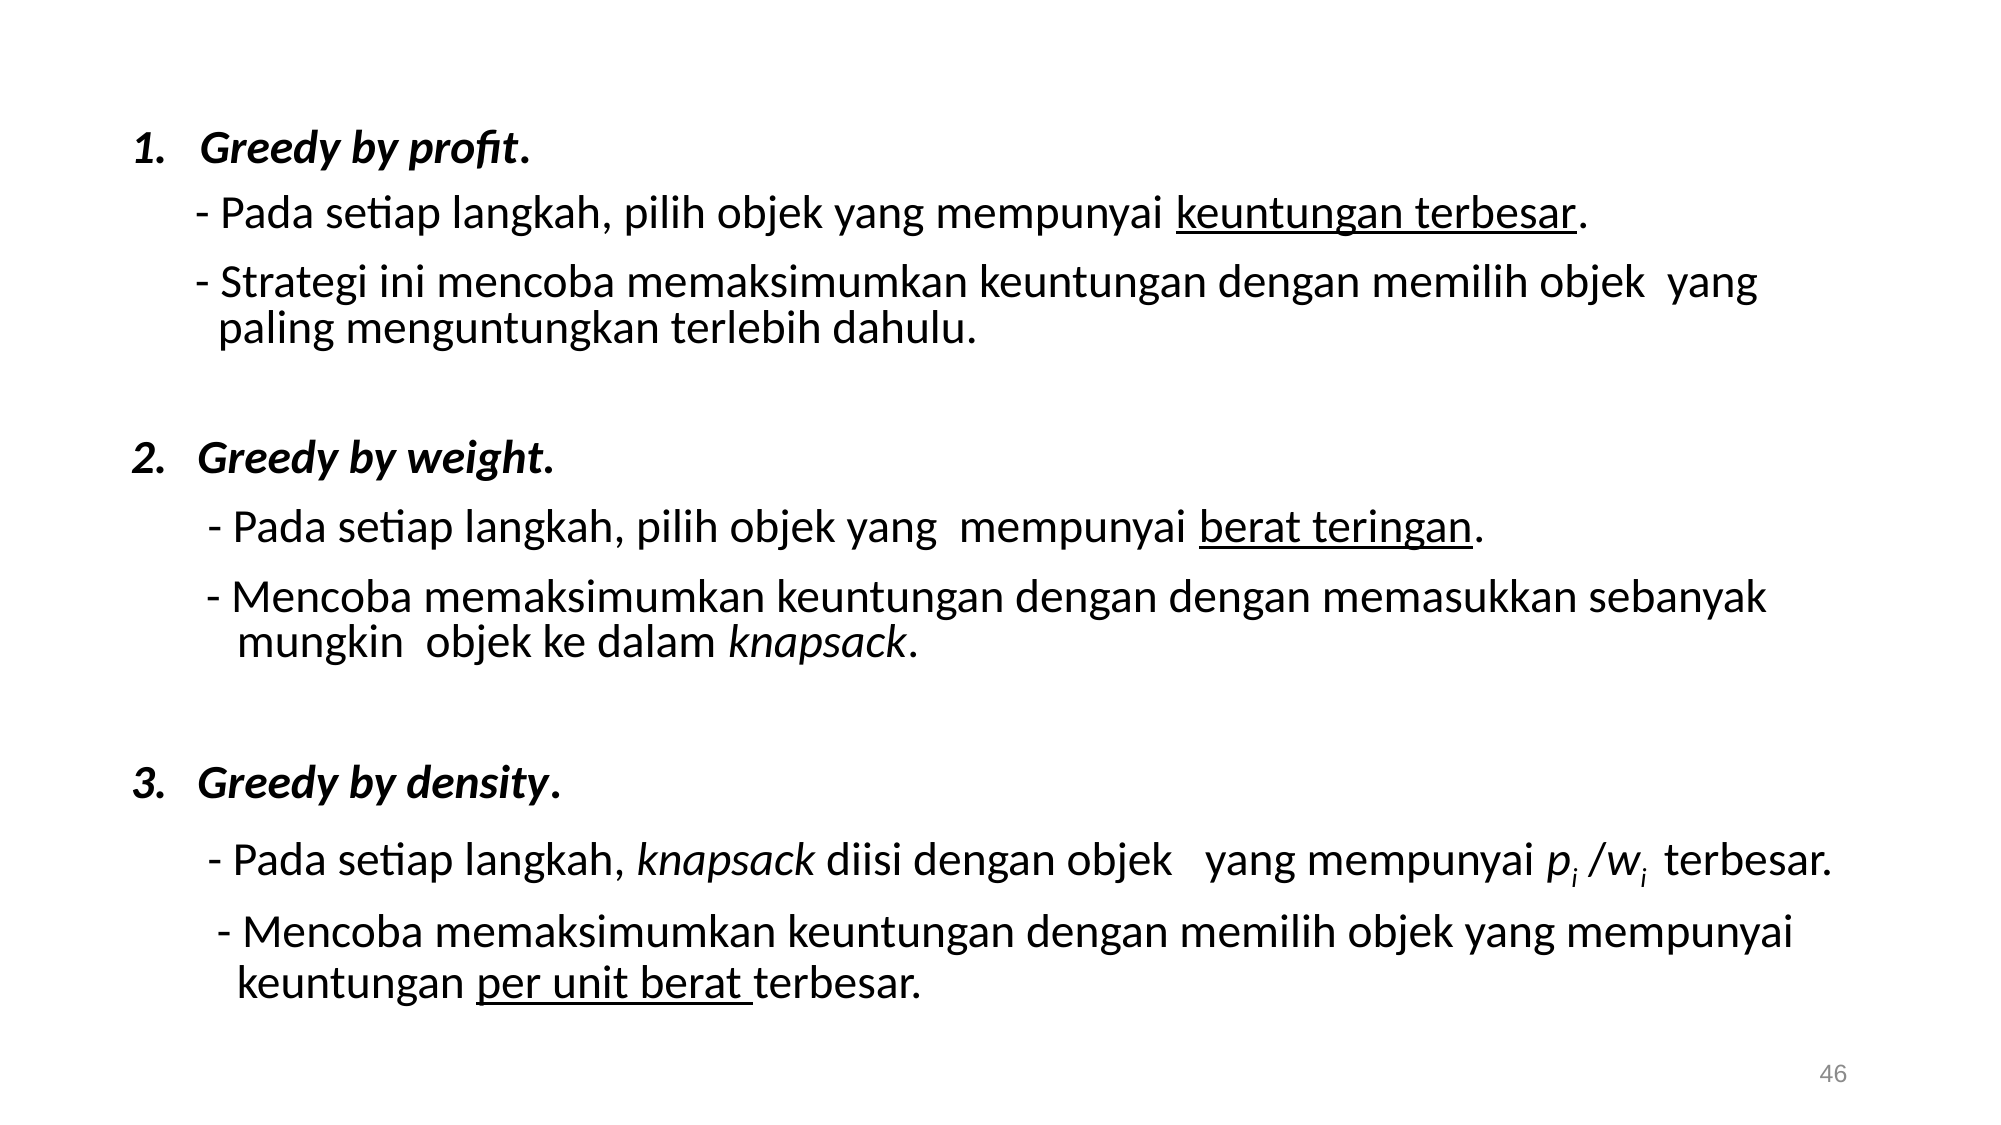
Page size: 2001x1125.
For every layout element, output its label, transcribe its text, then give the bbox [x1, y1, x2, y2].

list 1. Greedy by profit. - Pada setiap langkah, pilih objek yang mempunyai keuntungan terbesar. - Strategi ini mencoba memaksimumkan keuntungan dengan memilih objek yang paling menguntungkan terlebih dahulu. Greedy by weight. - Pada setiap langkah, pilih objek yang mempunyai berat teringan. - Mencoba memaksimumkan keuntungan dengan dengan memasukkan sebanyak mungkin objek ke dalam knapsack. Greedy by density. - Pada setiap langkah, knapsack diisi dengan objek yang mempunyai pi /wi terbesar. - Mencoba memaksimumkan keuntungan dengan memilih objek yang mempunyai keuntungan per unit berat terbesar. [115, 119, 1863, 1030]
slide_number 46 [1412, 1042, 1863, 1103]
